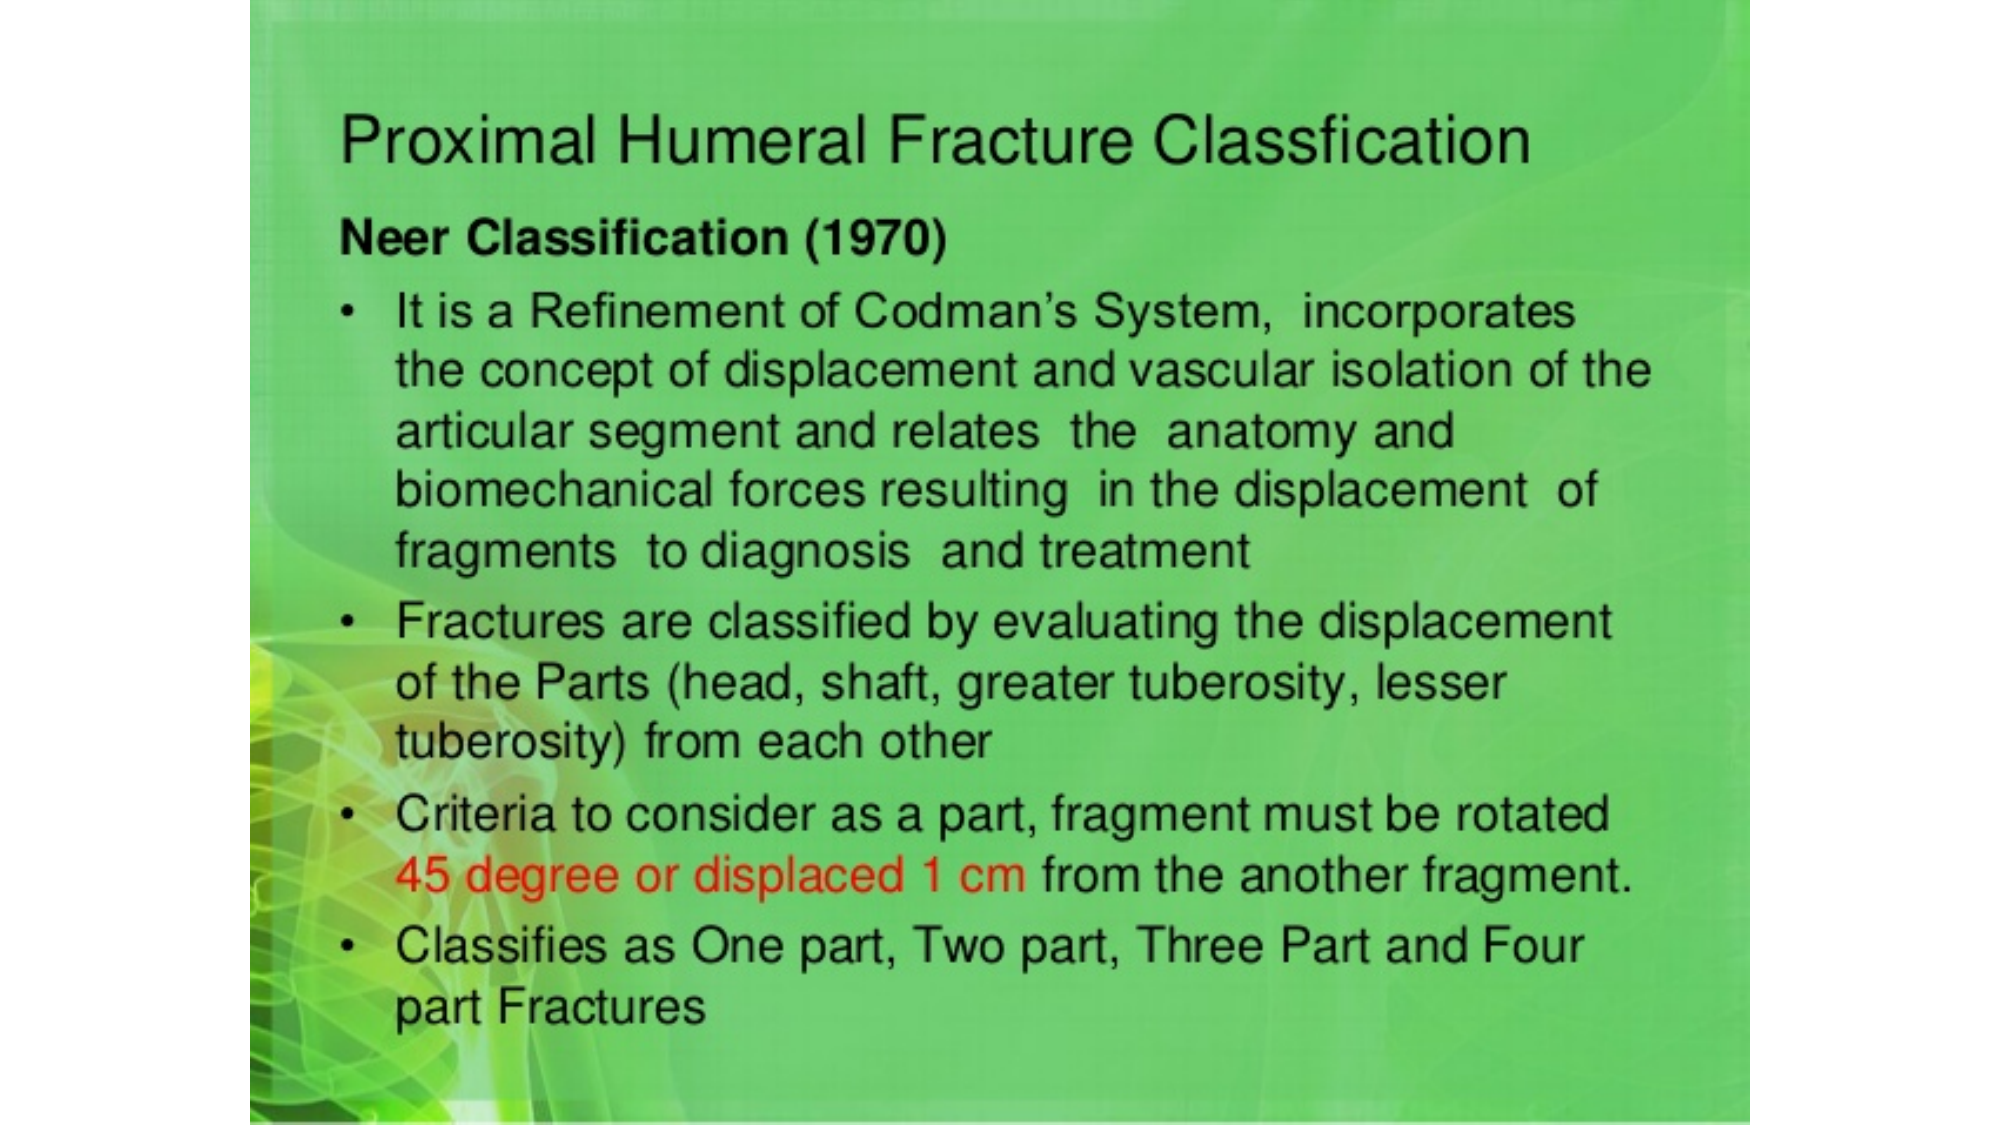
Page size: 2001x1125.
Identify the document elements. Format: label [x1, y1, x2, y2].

picture [250, 0, 1750, 1125]
